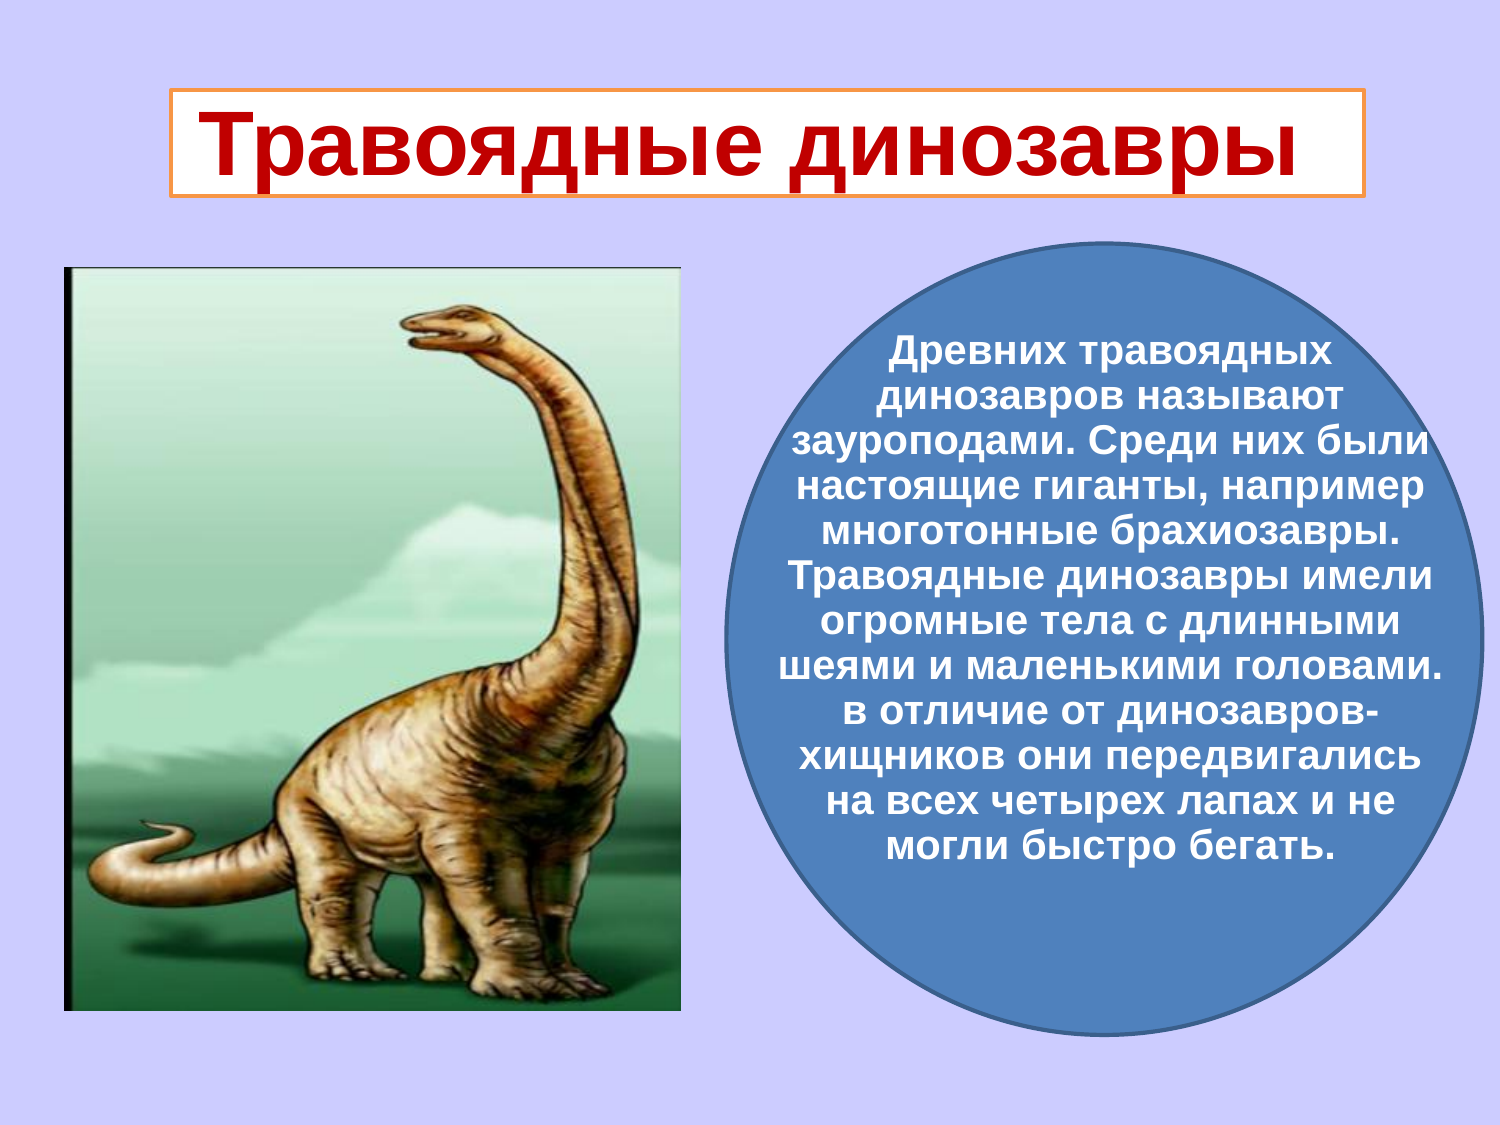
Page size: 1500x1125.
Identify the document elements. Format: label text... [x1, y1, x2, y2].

text_box [724, 466, 762, 812]
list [64, 267, 681, 1011]
list Древних травоядных динозавров называют зауроподами. Среди них были настоящие гиганты, например многотонные брахиозавры. Травоядные динозавры имели огромные тела с длинными шеями и маленькими головами. в отличие от динозавров- хищников они передвигались на всех четырех лапах и не могли быстро бегать. [762, 262, 1459, 1005]
title Травоядные динозавры [75, 45, 1425, 233]
text_box [983, 241, 1226, 262]
text_box [1459, 496, 1485, 783]
text_box [954, 1005, 1254, 1038]
